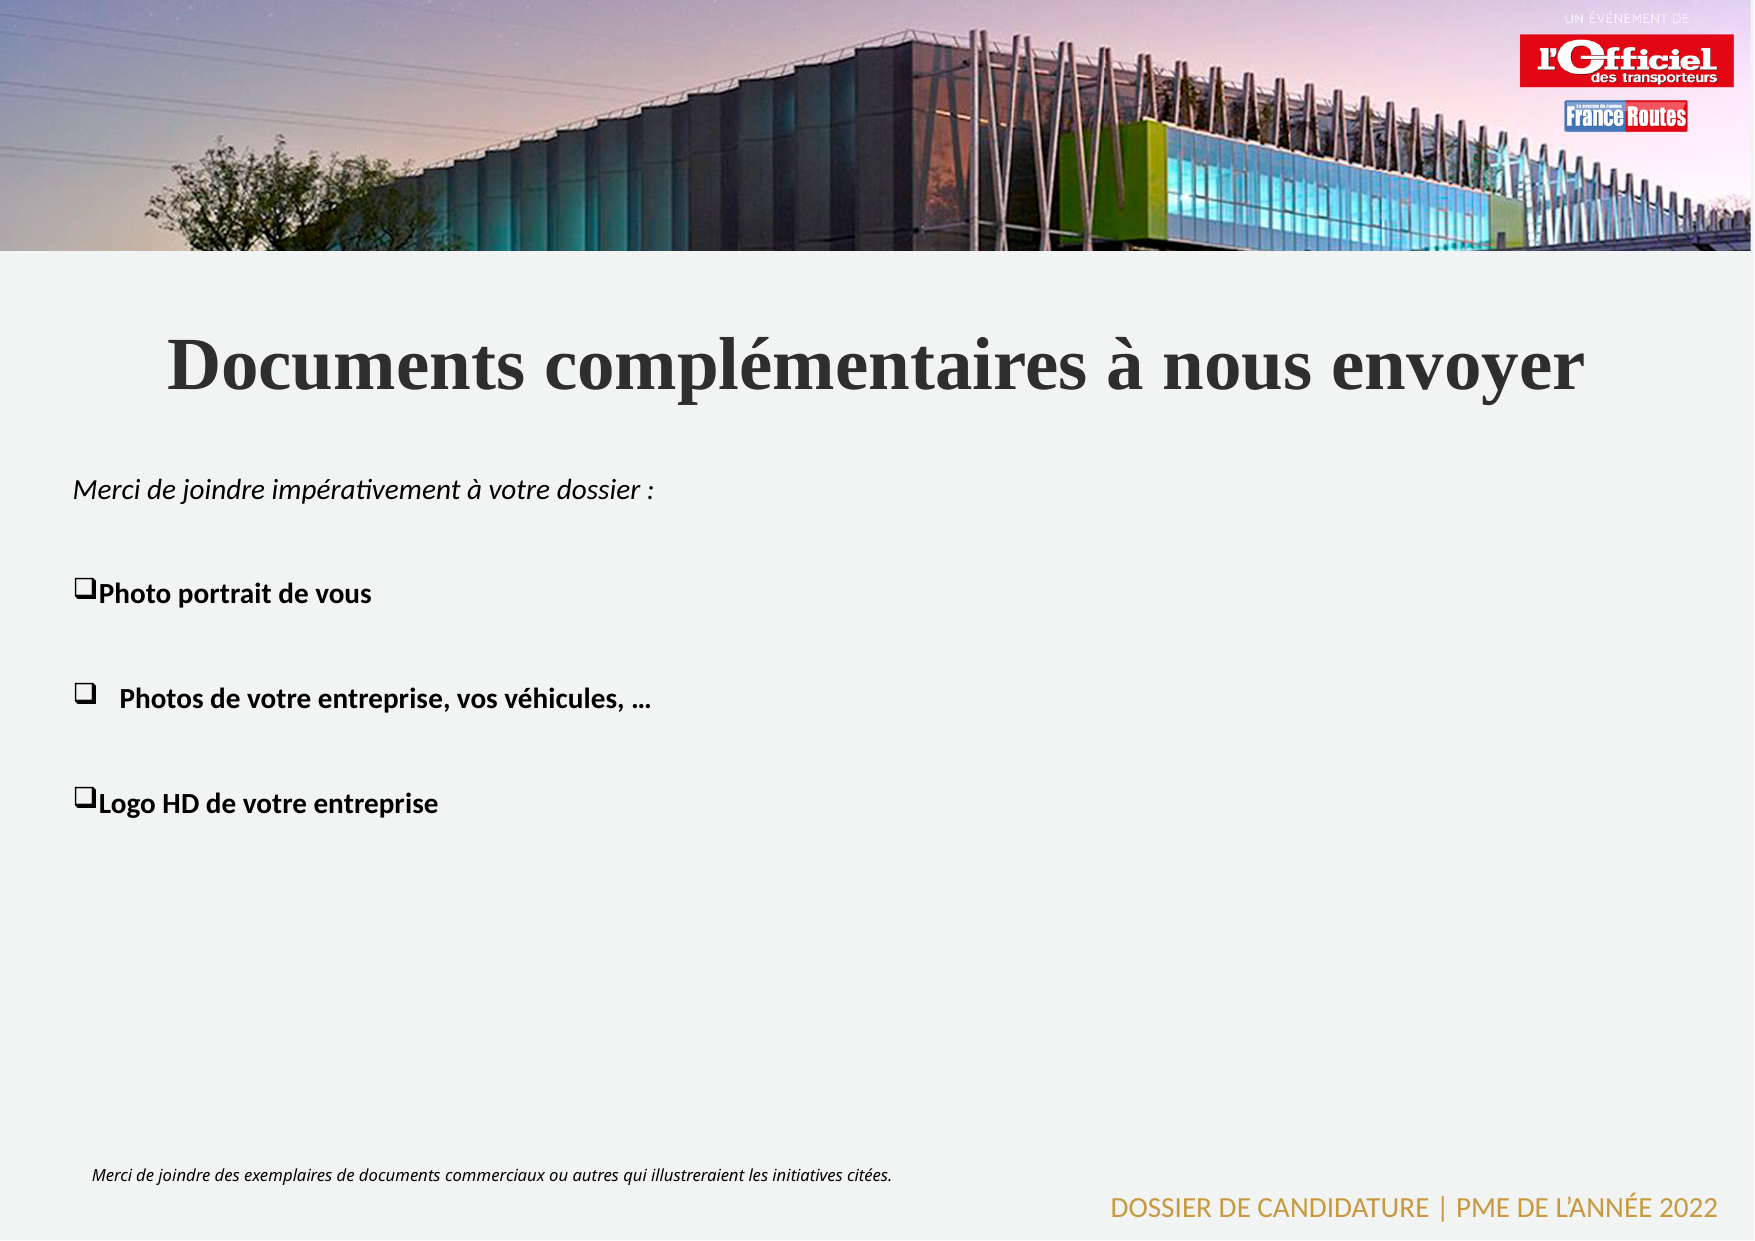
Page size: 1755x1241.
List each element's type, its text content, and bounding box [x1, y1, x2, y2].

text_box Merci de joindre des exemplaires de documents commerciaux ou autres qui illustreraient les initiatives citées. [77, 1157, 1640, 1193]
text_box DOSSIER DE CANDIDATURE | PME DE L’ANNÉE 2022 [877, 1181, 1734, 1231]
title Documents complémentaires à nous envoyer [1, 314, 1753, 419]
text_box Merci de joindre impérativement à votre dossier : Photo portrait de vous Photos de votre entreprise, vos véhicules, … Logo HD de votre entreprise [57, 462, 1696, 1107]
picture [0, 0, 1751, 251]
